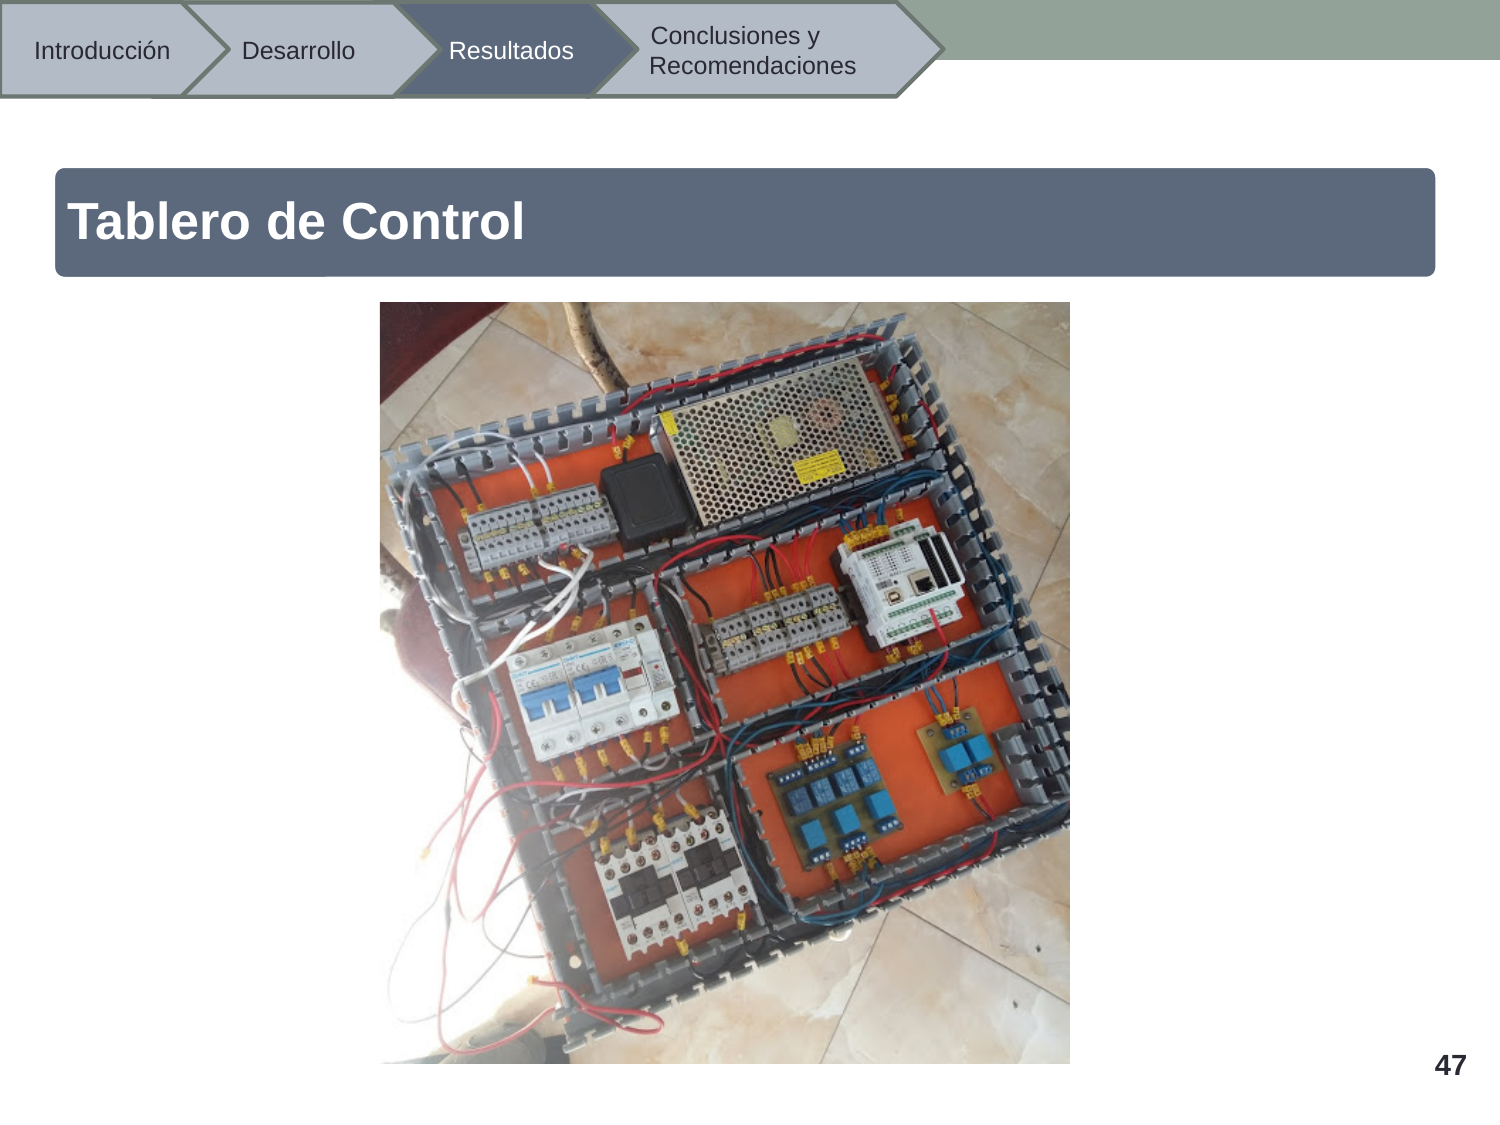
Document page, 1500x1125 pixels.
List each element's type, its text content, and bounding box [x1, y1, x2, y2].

text_box 47 [1132, 1024, 1483, 1103]
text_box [0, 1, 944, 97]
picture [379, 302, 1071, 1065]
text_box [52, 96, 1438, 357]
